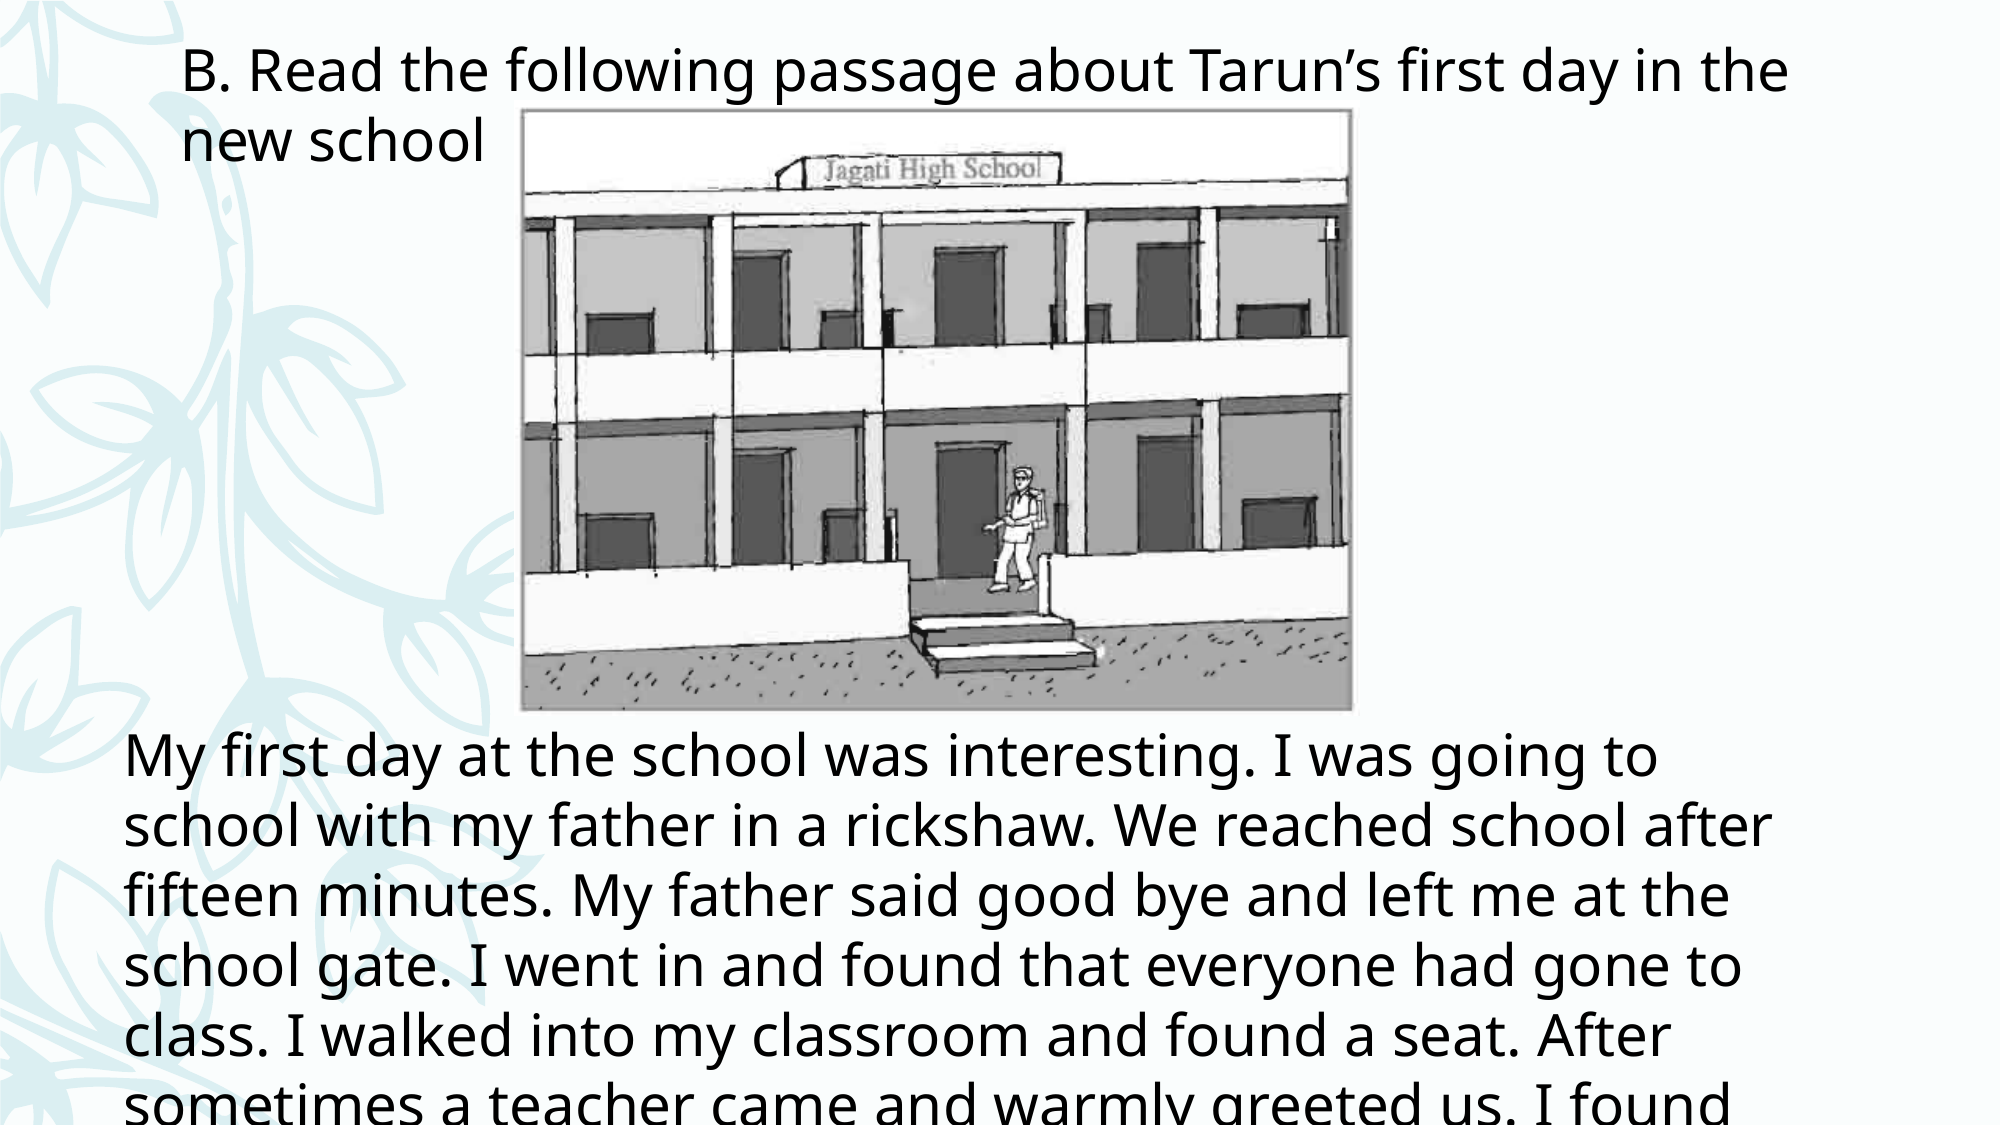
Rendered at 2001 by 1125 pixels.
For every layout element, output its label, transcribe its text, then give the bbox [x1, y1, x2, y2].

picture [513, 99, 1360, 717]
text_box My first day at the school was interesting. I was going to school with my father in a rickshaw. We reached school after fifteen minutes. My father said good bye and left me at the school gate. I went in and found that everyone had gone to class. I walked into my classroom and found a seat. After sometimes a teacher came and warmly greeted us. I found the students very friendly in my new class. [108, 710, 1842, 1125]
text_box B. Read the following passage about Tarun’s first day in the new school [165, 26, 1898, 181]
